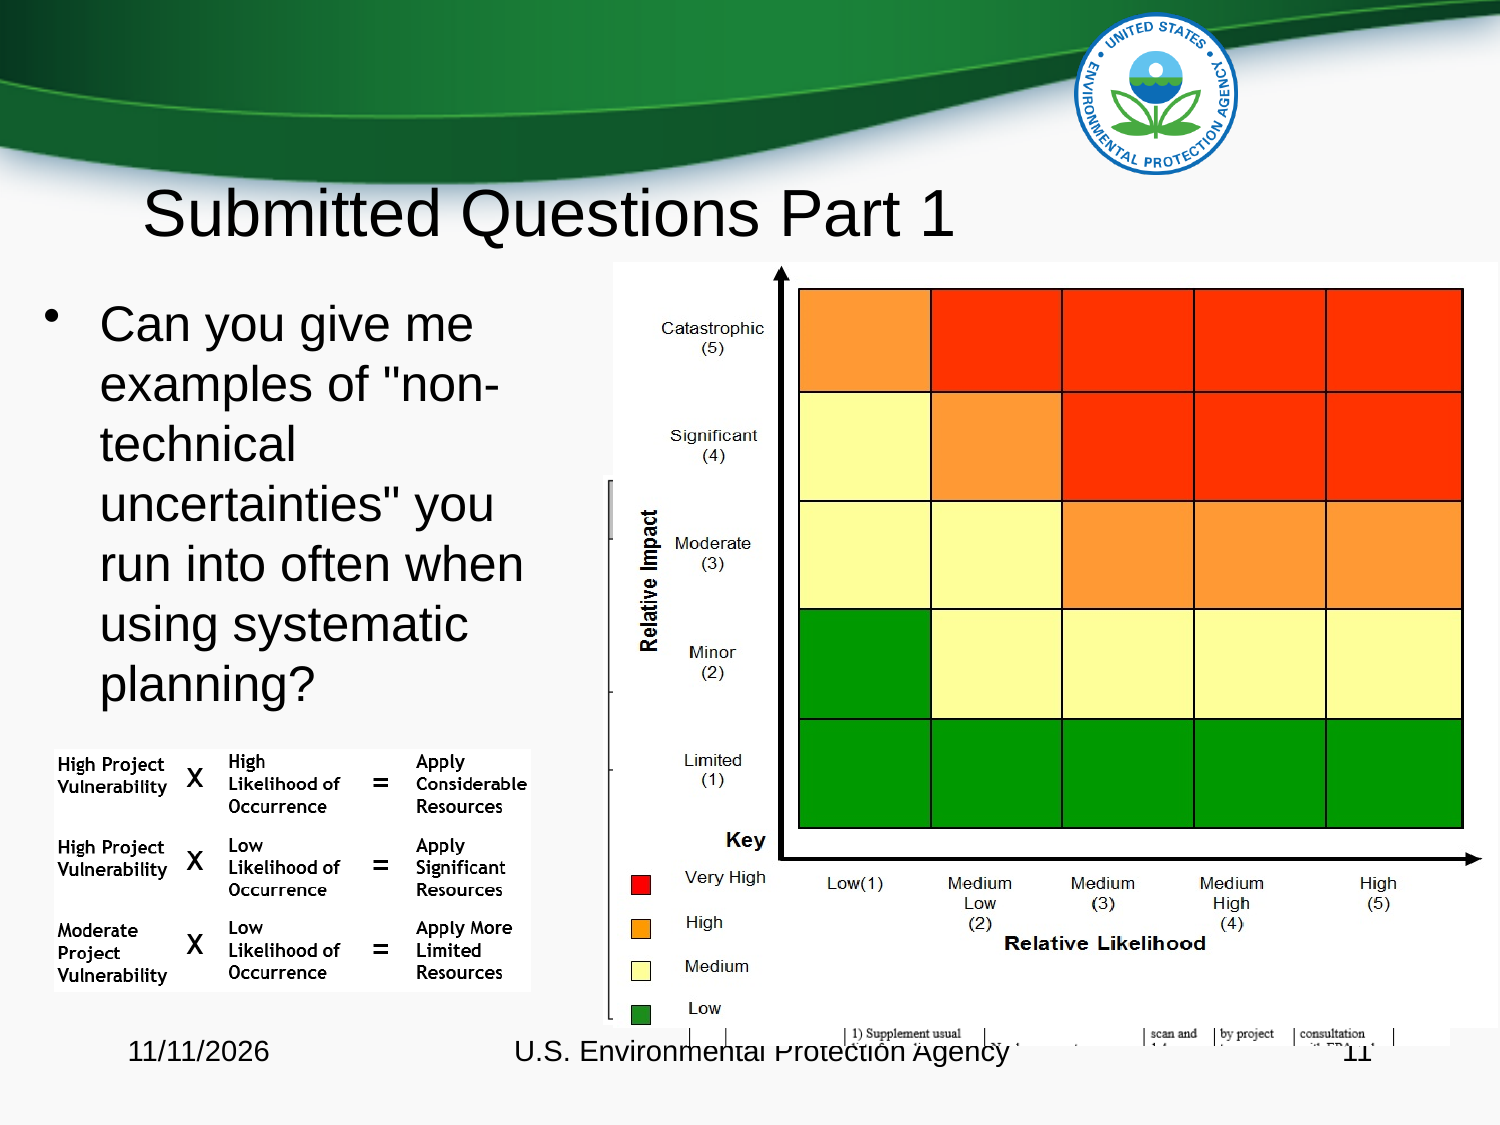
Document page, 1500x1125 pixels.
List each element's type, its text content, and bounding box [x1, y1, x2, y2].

title Submitted Questions Part 1 [0, 128, 1176, 292]
list Can you give me examples of "non-technical uncertainties" you run into often when using systematic planning? [28, 283, 551, 526]
slide_number 11 [1074, 1055, 1388, 1101]
picture [0, 0, 1500, 1125]
footer U.S. Environmental Protection Agency [312, 1024, 1074, 1101]
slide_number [112, 1024, 312, 1101]
